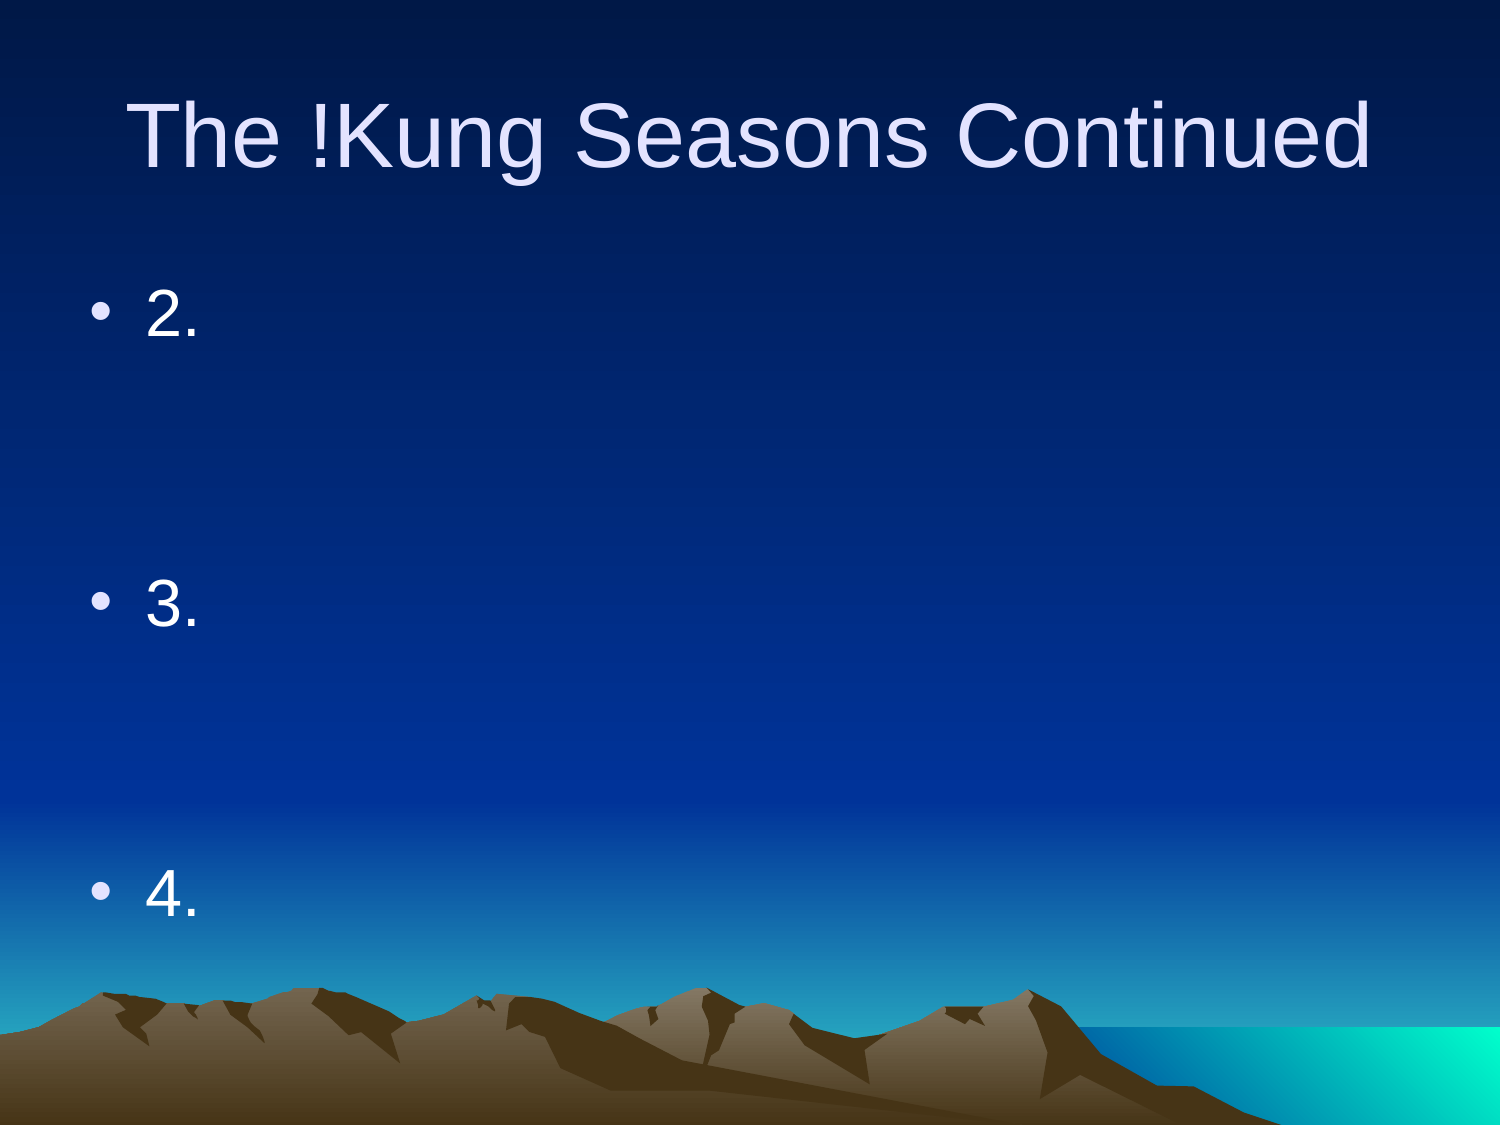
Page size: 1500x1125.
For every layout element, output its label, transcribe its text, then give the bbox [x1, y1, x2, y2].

text_box The !Kung Seasons Continued [74, 37, 1425, 225]
text_box 2. 3. 4. [74, 262, 1425, 1000]
